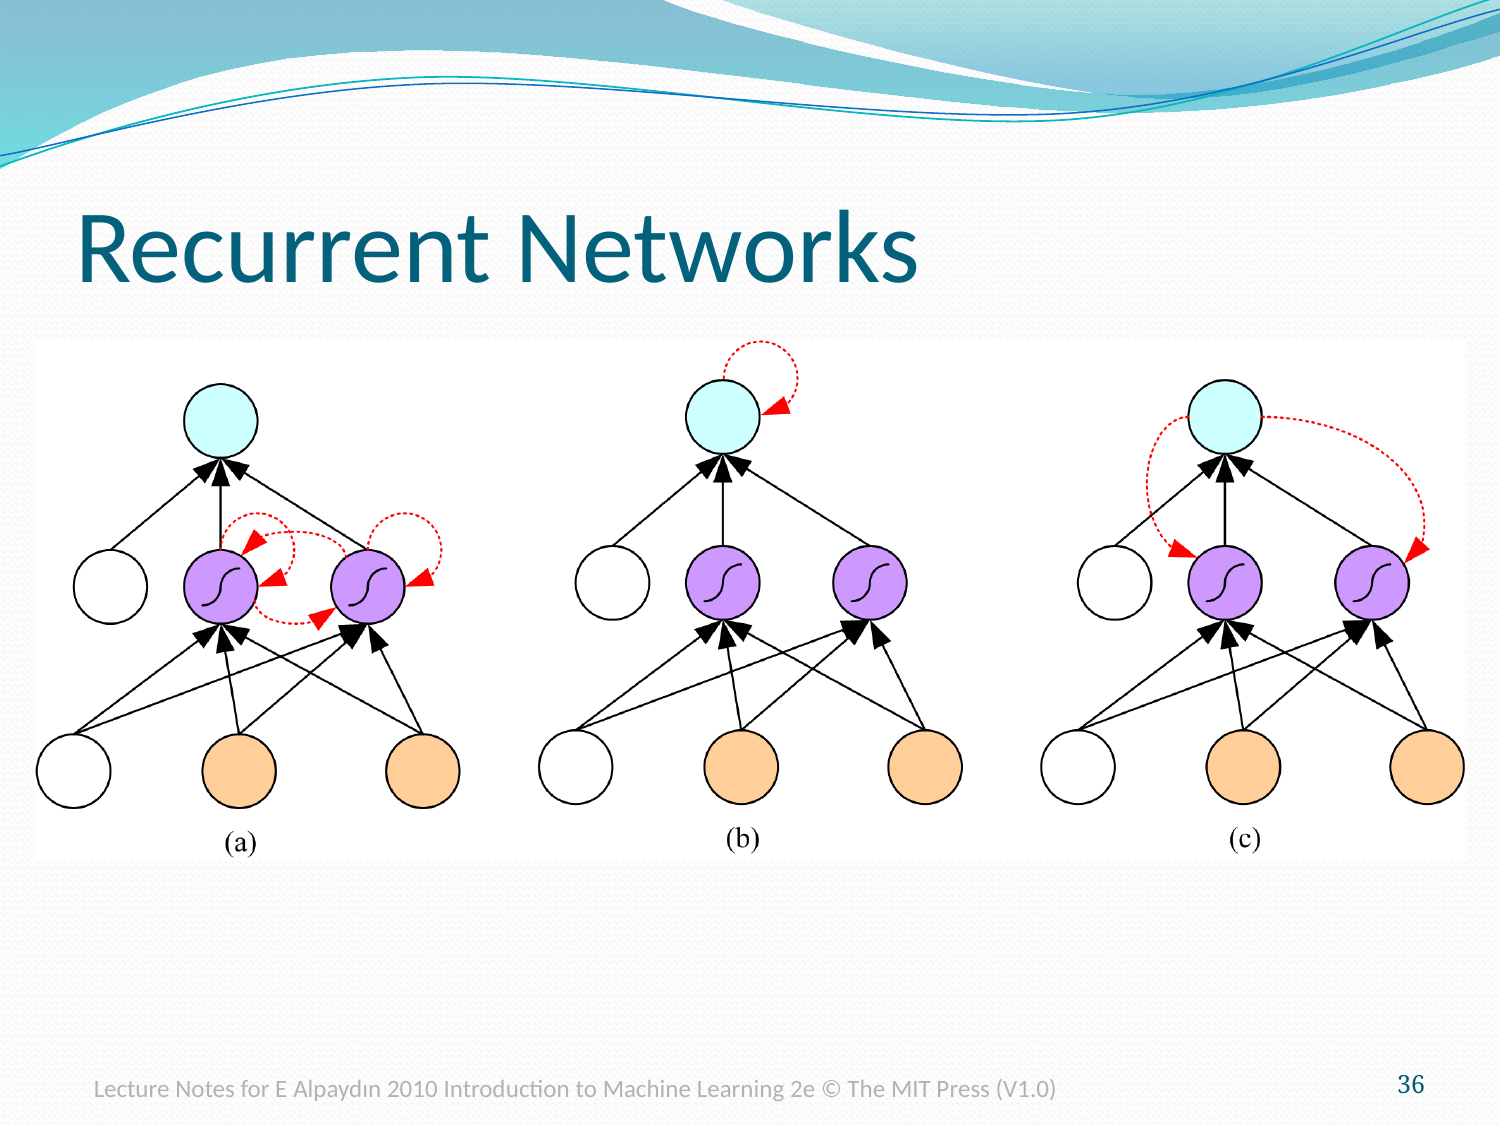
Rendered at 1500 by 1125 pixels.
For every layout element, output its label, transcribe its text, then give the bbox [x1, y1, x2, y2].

slide_number 36 [1299, 1042, 1425, 1103]
footer Lecture Notes for E Alpaydın 2010 Introduction to Machine Learning 2e © The MIT Press (V1.0) [93, 1042, 1254, 1103]
picture [34, 339, 1465, 861]
title Recurrent Networks [75, 115, 1438, 303]
